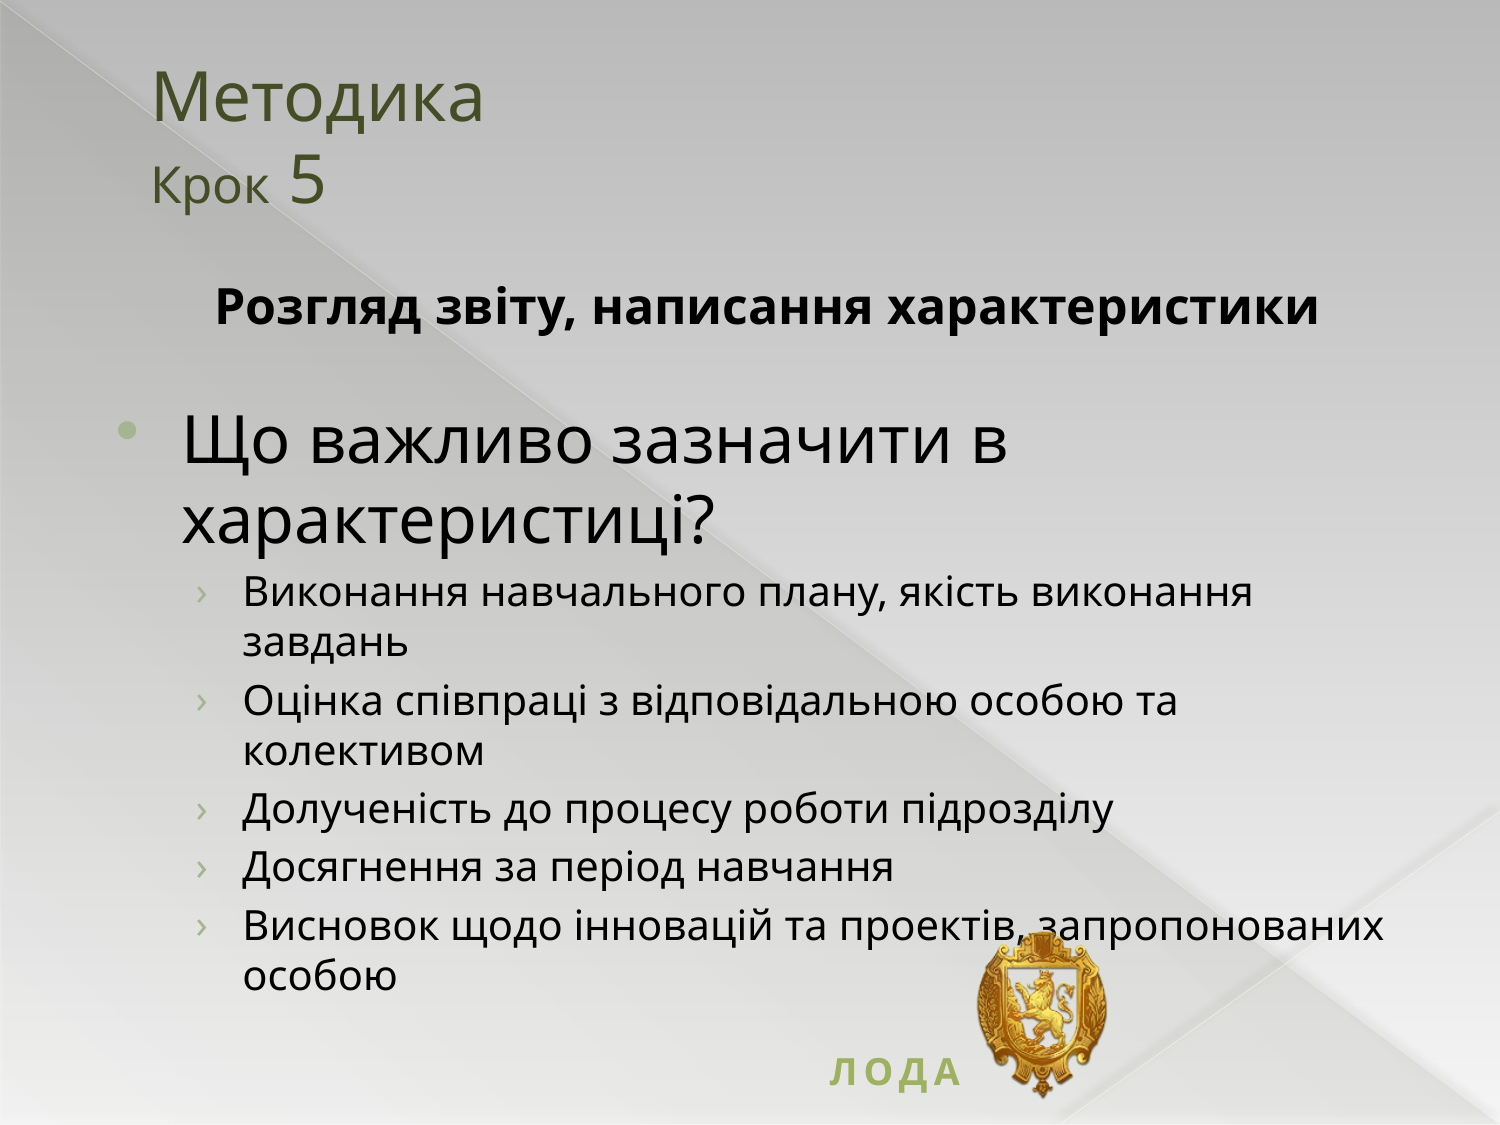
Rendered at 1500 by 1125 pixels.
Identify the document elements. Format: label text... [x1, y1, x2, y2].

text_box ЛОДА [797, 1040, 970, 1101]
text_box Розгляд звіту, написання характеристики [112, 267, 1424, 362]
list Що важливо зазначити в характеристиці? Виконання навчального плану, якість виконання завдань Оцінка співпраці з відповідальною особою та колективом Долученість до процесу роботи підрозділу Досягнення за період навчання Висновок щодо інновацій та проектів, запропонованих особою [92, 389, 1443, 934]
picture [974, 928, 1110, 1101]
title Методика Крок 5 [74, 43, 1426, 226]
